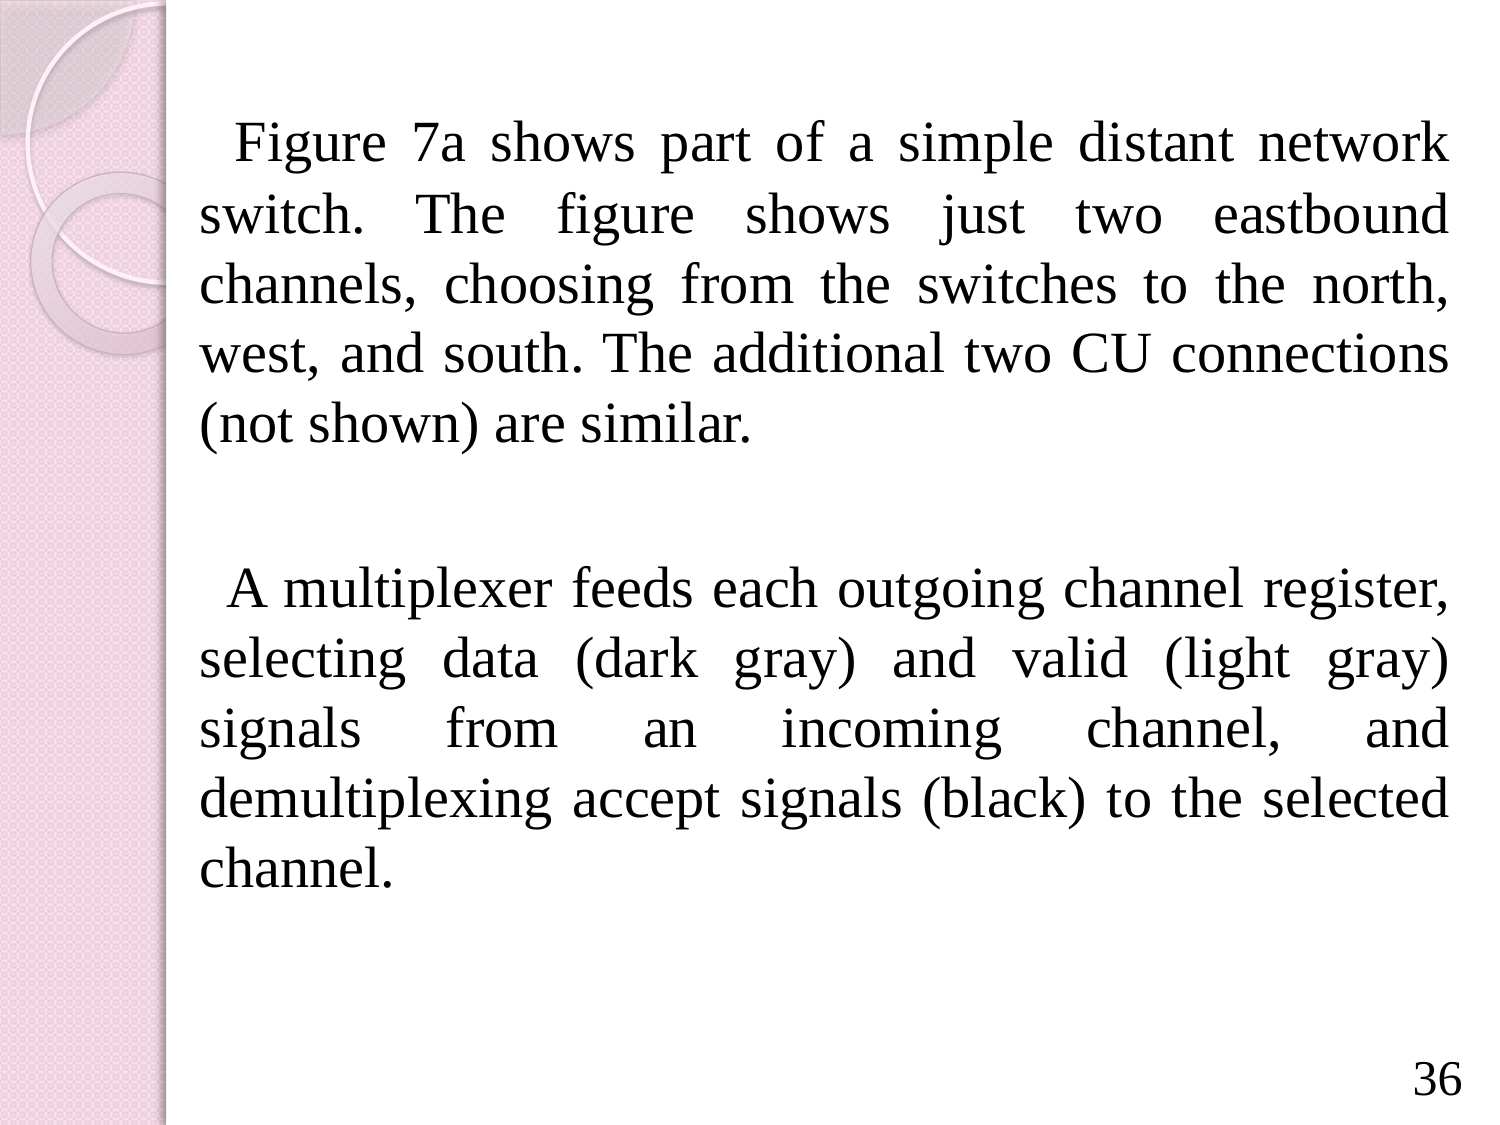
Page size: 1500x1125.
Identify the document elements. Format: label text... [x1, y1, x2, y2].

slide_number 36 [1387, 1034, 1488, 1113]
list Figure 7a shows part of a simple distant network switch. The figure shows just two eastbound channels, choosing from the switches to the north, west, and south. The additional two CU connections (not shown) are similar. A multiplexer feeds each outgoing channel register, selecting data (dark gray) and valid (light gray) signals from an incoming channel, and demultiplexing accept signals (black) to the selected channel. [125, 87, 1466, 1050]
